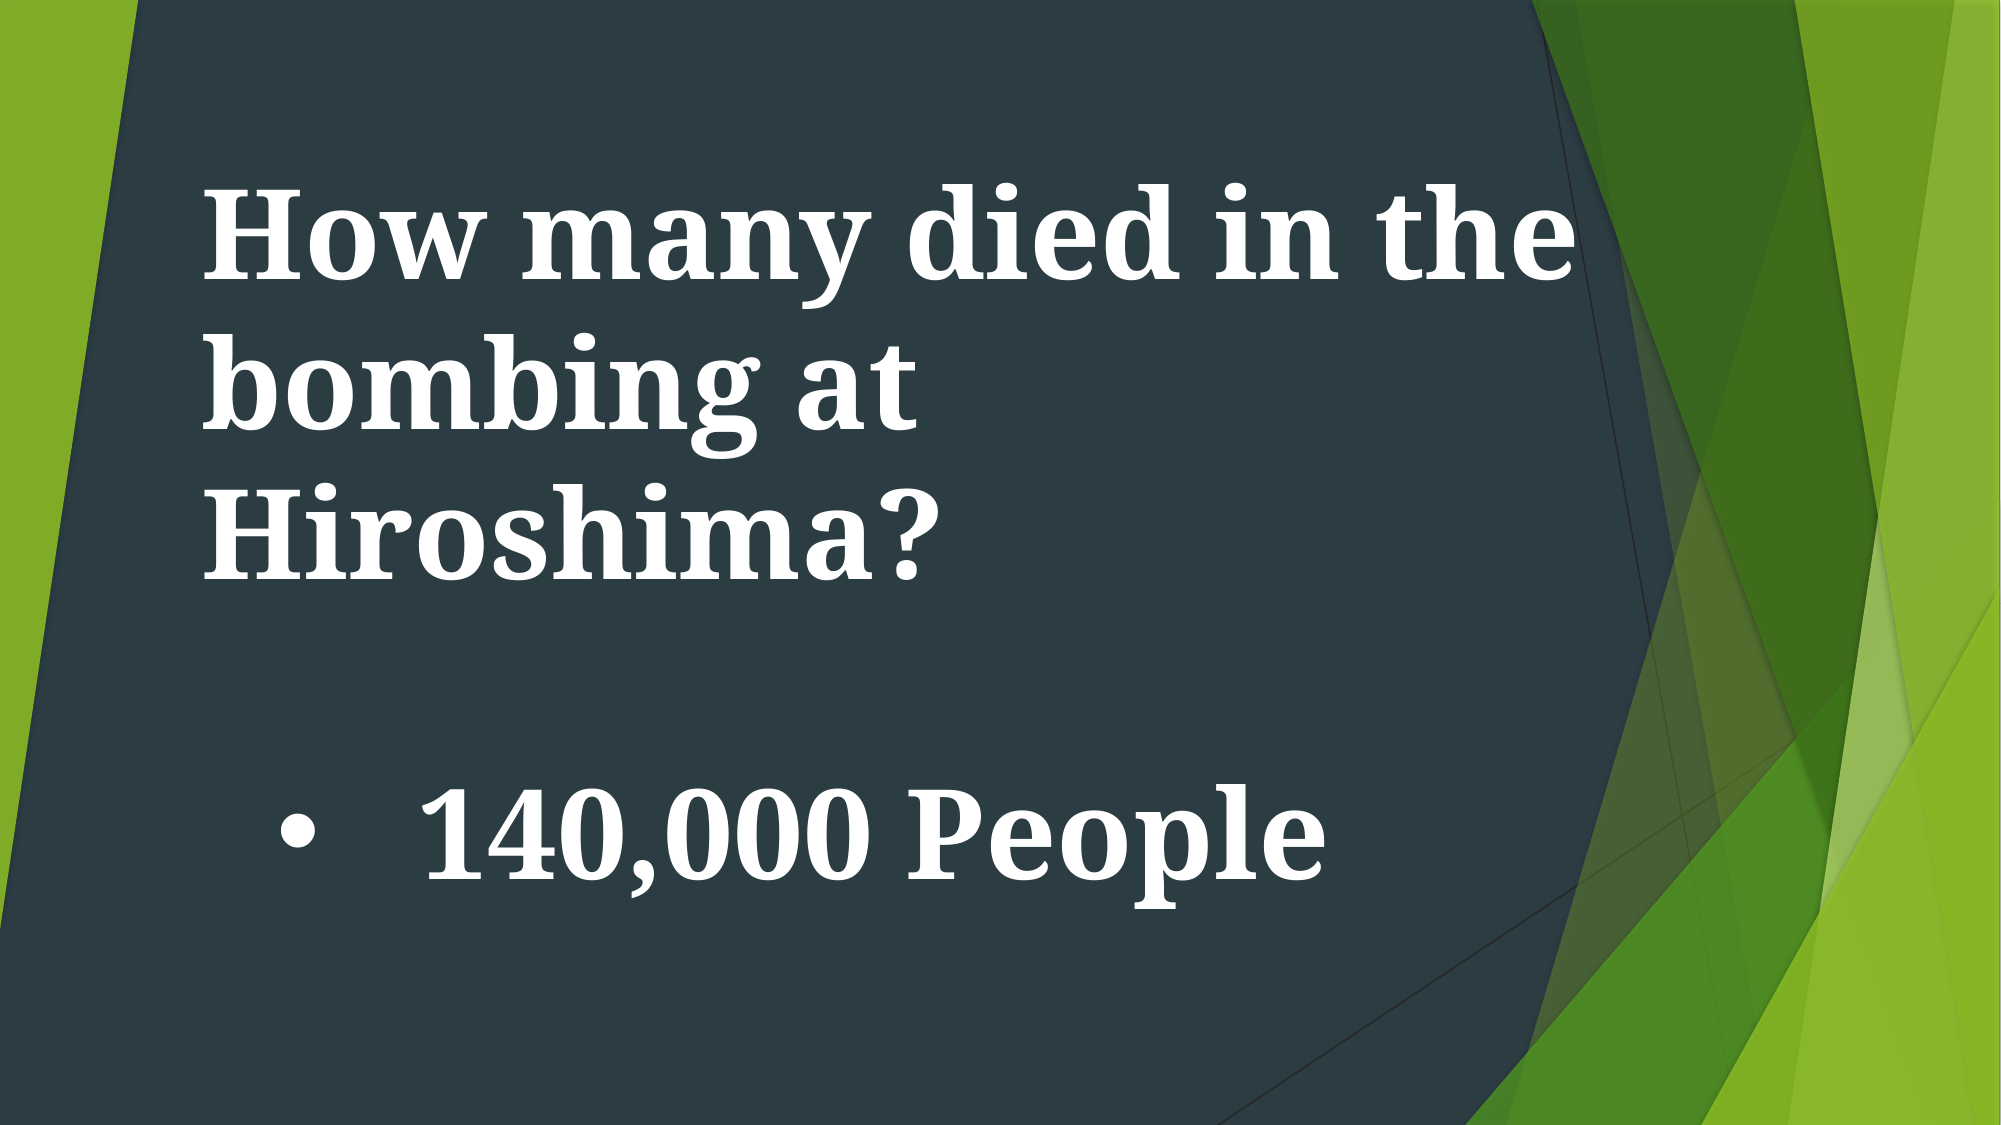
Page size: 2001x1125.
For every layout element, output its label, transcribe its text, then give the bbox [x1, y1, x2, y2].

text_box How many died in the bombing at Hiroshima? 140,000 People [186, 147, 1600, 912]
